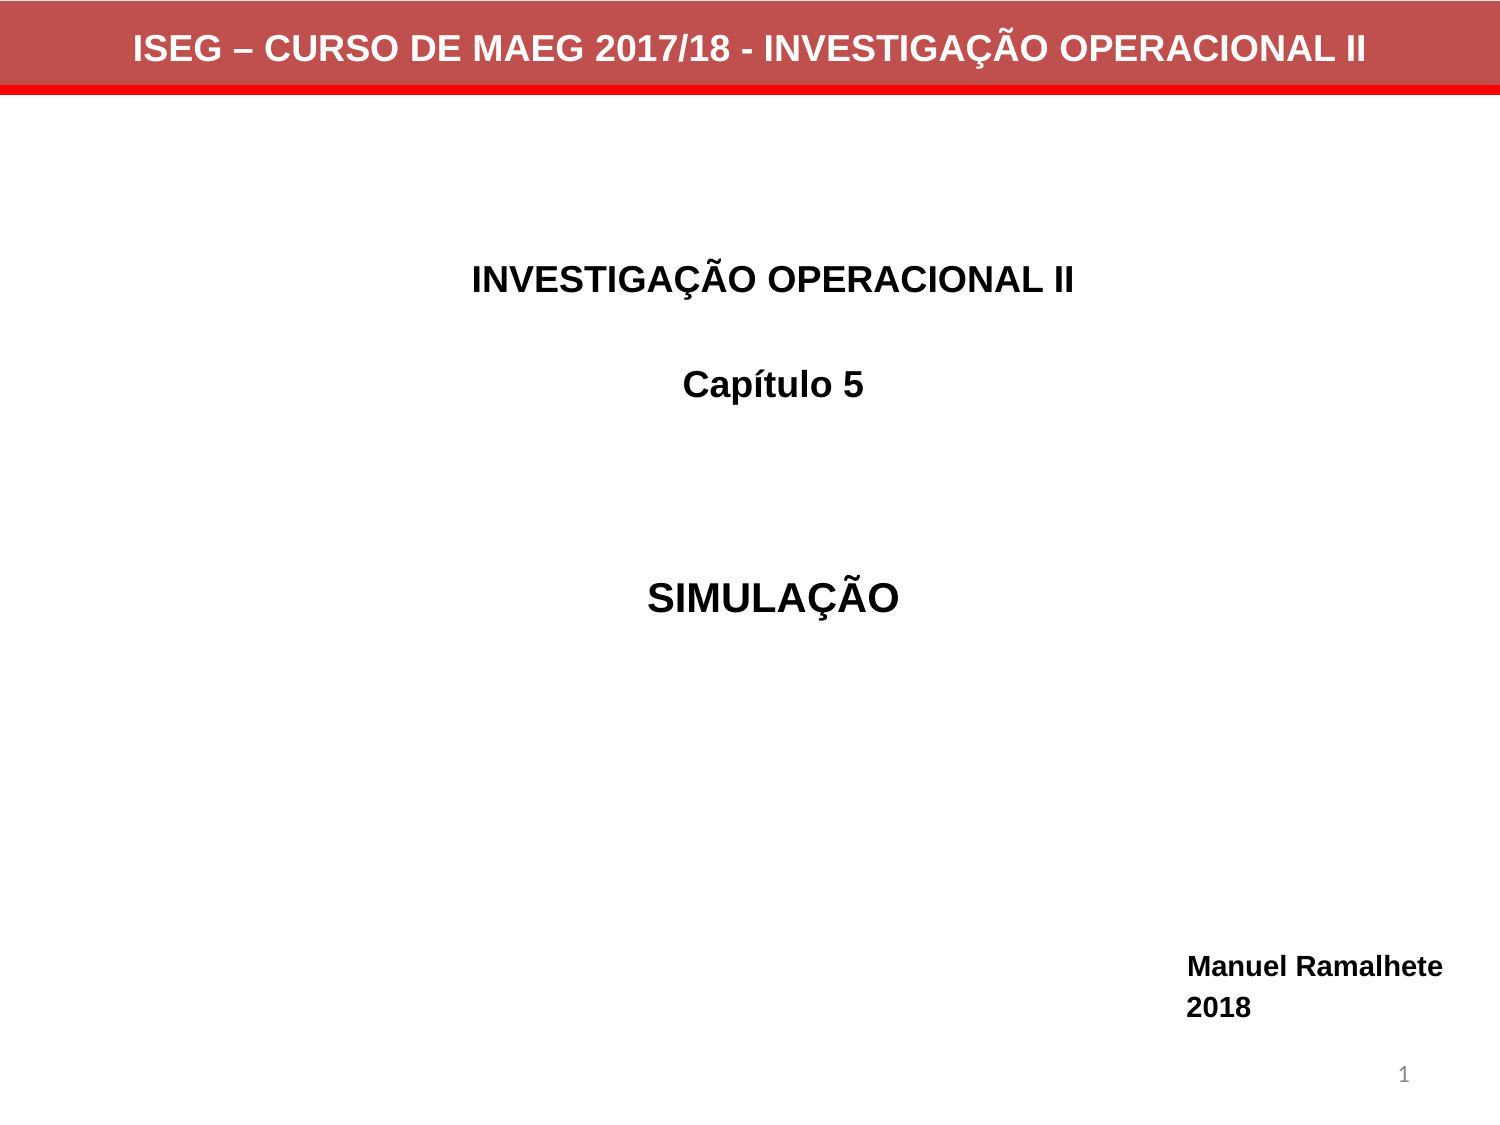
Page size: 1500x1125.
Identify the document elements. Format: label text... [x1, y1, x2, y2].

slide_number 1 [1074, 1042, 1425, 1103]
subtitle INVESTIGAÇÃO OPERACIONAL II Capítulo 5 SIMULAÇÃO Manuel Ramalhete 2018 [86, 99, 1461, 1085]
